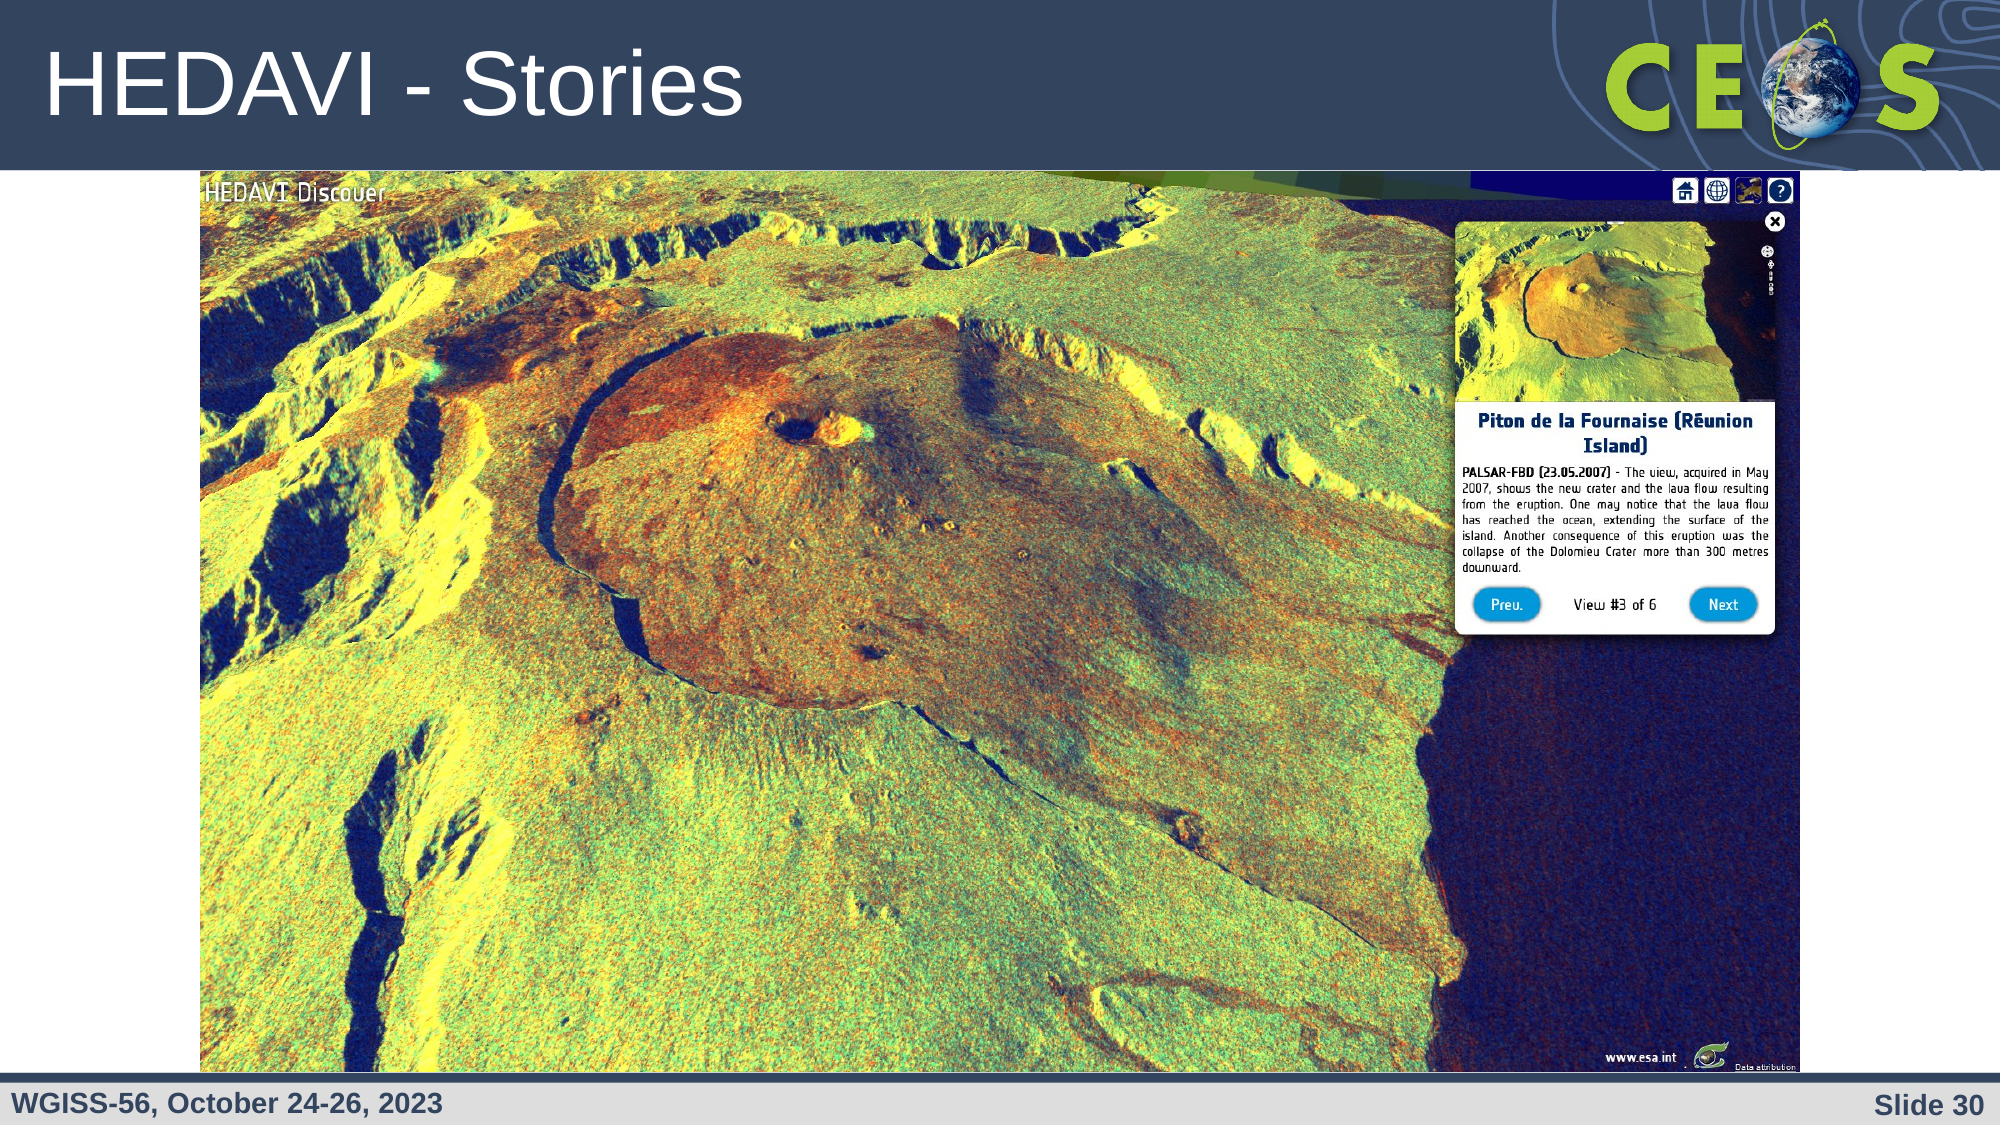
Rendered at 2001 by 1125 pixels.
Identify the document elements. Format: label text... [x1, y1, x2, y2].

picture [199, 0, 2000, 1072]
title HEDAVI - Stories [28, 28, 1569, 157]
